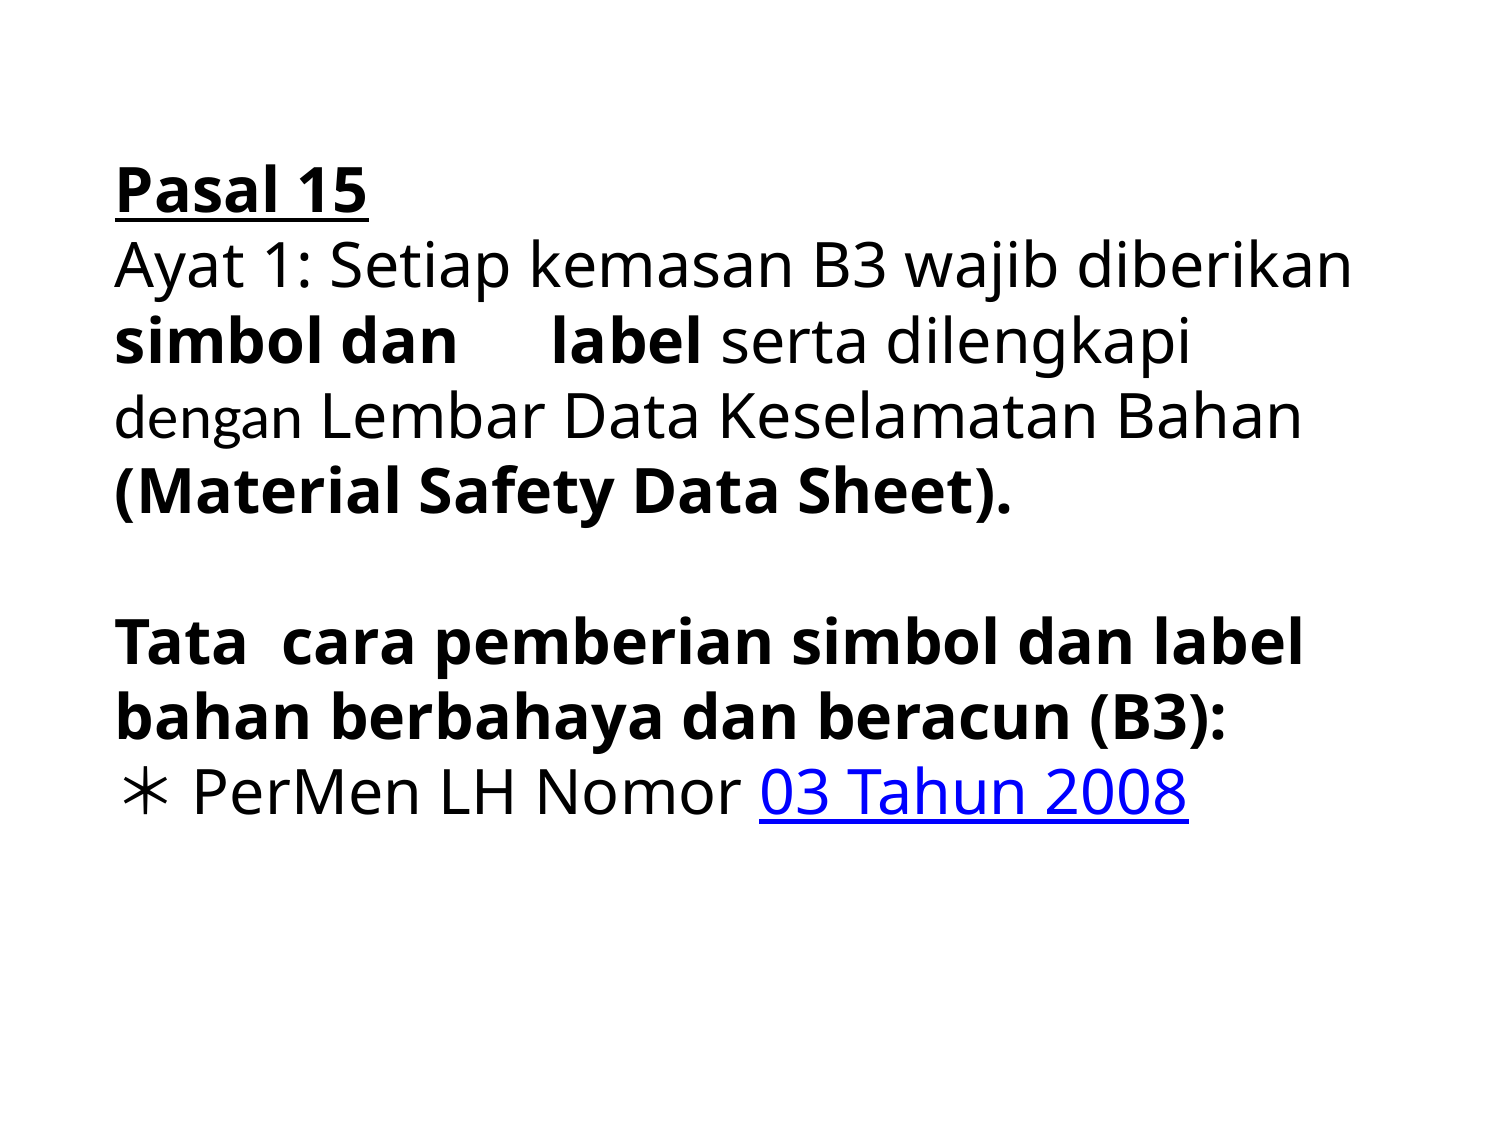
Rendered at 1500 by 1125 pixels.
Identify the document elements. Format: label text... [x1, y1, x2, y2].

title Pasal 15 Ayat 1: Setiap kemasan B3 wajib diberikan simbol dan label serta dilengkapi dengan Lembar Data Keselamatan Bahan (Material Safety Data Sheet). Tata cara pemberian simbol dan label bahan berbahaya dan beracun (B3): ＊PerMen LH Nomor 03 Tahun 2008 [99, 137, 1375, 850]
